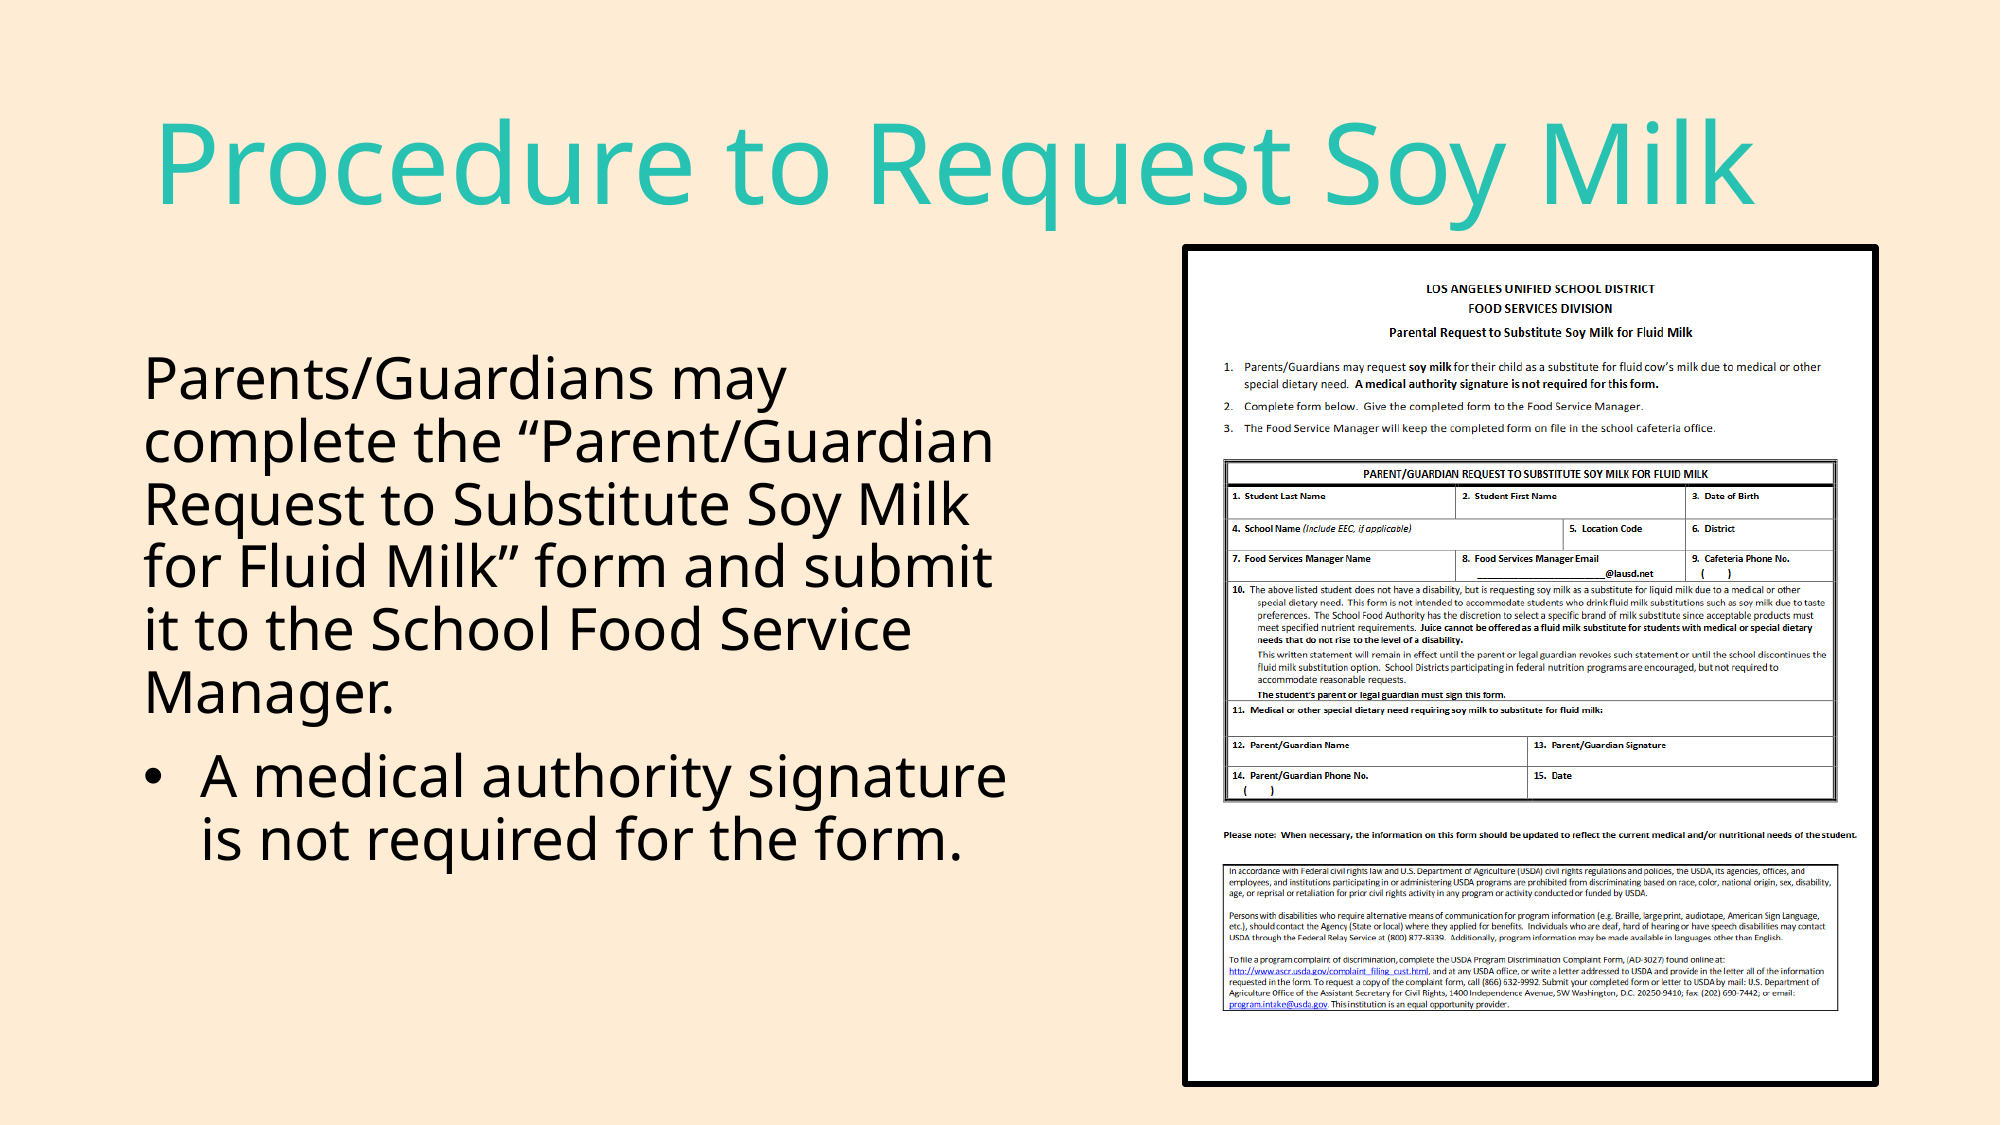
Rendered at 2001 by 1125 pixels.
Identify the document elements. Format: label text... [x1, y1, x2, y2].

picture [1187, 250, 1873, 1082]
list Parents/Guardians may complete the “Parent/Guardian Request to Substitute Soy Milk for Fluid Milk” form and submit it to the School Food Service Manager. A medical authority signature is not required for the form. [53, 341, 1048, 1056]
title Procedure to Request Soy Milk [137, 59, 1863, 278]
